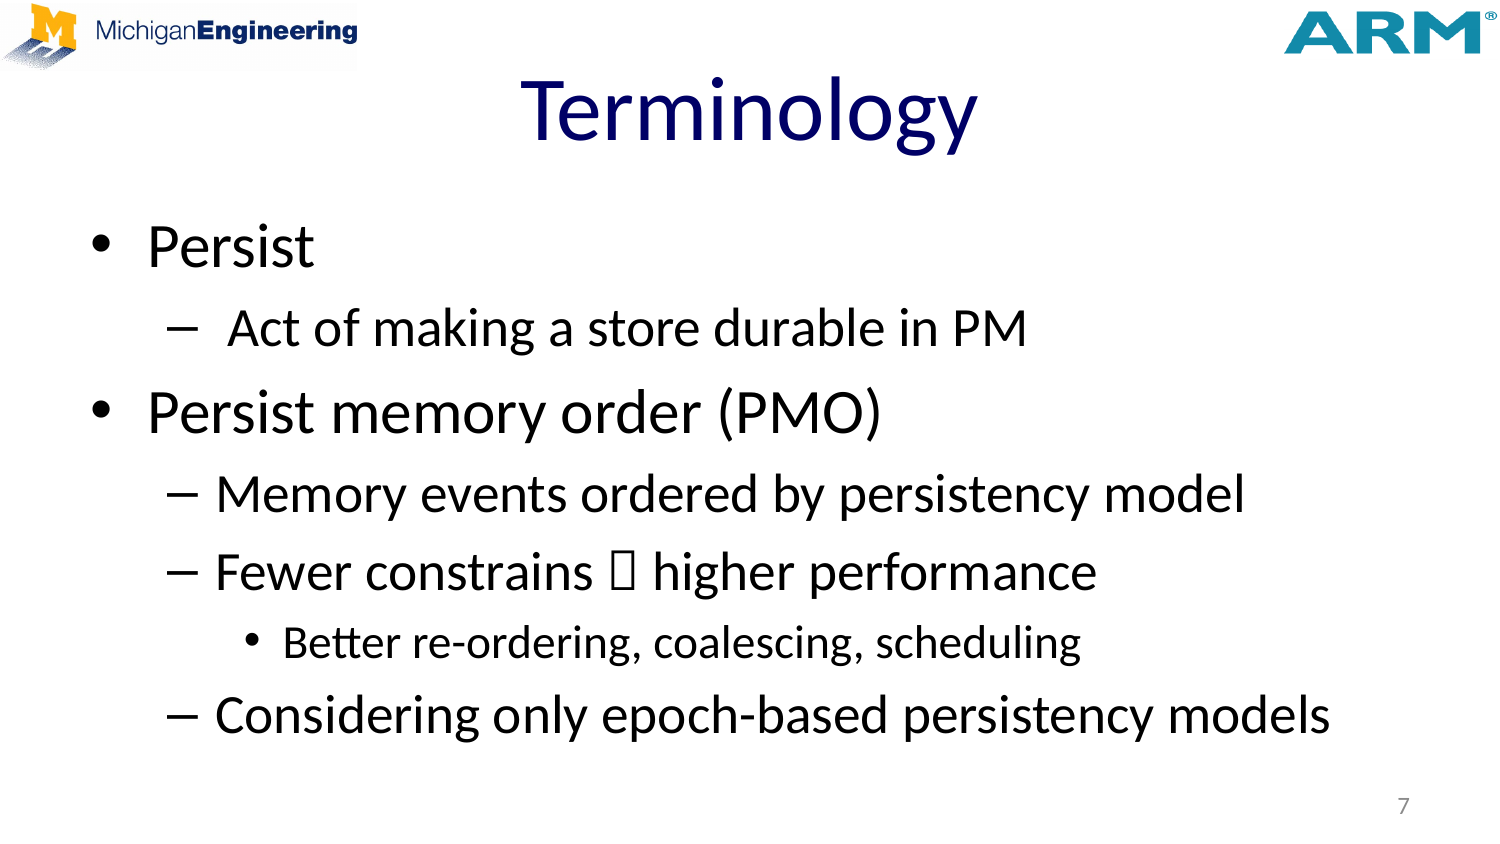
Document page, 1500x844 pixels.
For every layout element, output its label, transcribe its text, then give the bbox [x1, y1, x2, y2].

list Persist Act of making a store durable in PM Persist memory order (PMO) Memory events ordered by persistency model Fewer constrains  higher performance Better re-ordering, coalescing, scheduling Considering only epoch-based persistency models [75, 196, 1425, 754]
title Terminology [75, 33, 1425, 175]
slide_number 7 [1074, 782, 1425, 827]
picture [0, 3, 357, 72]
picture [1284, 0, 1498, 60]
